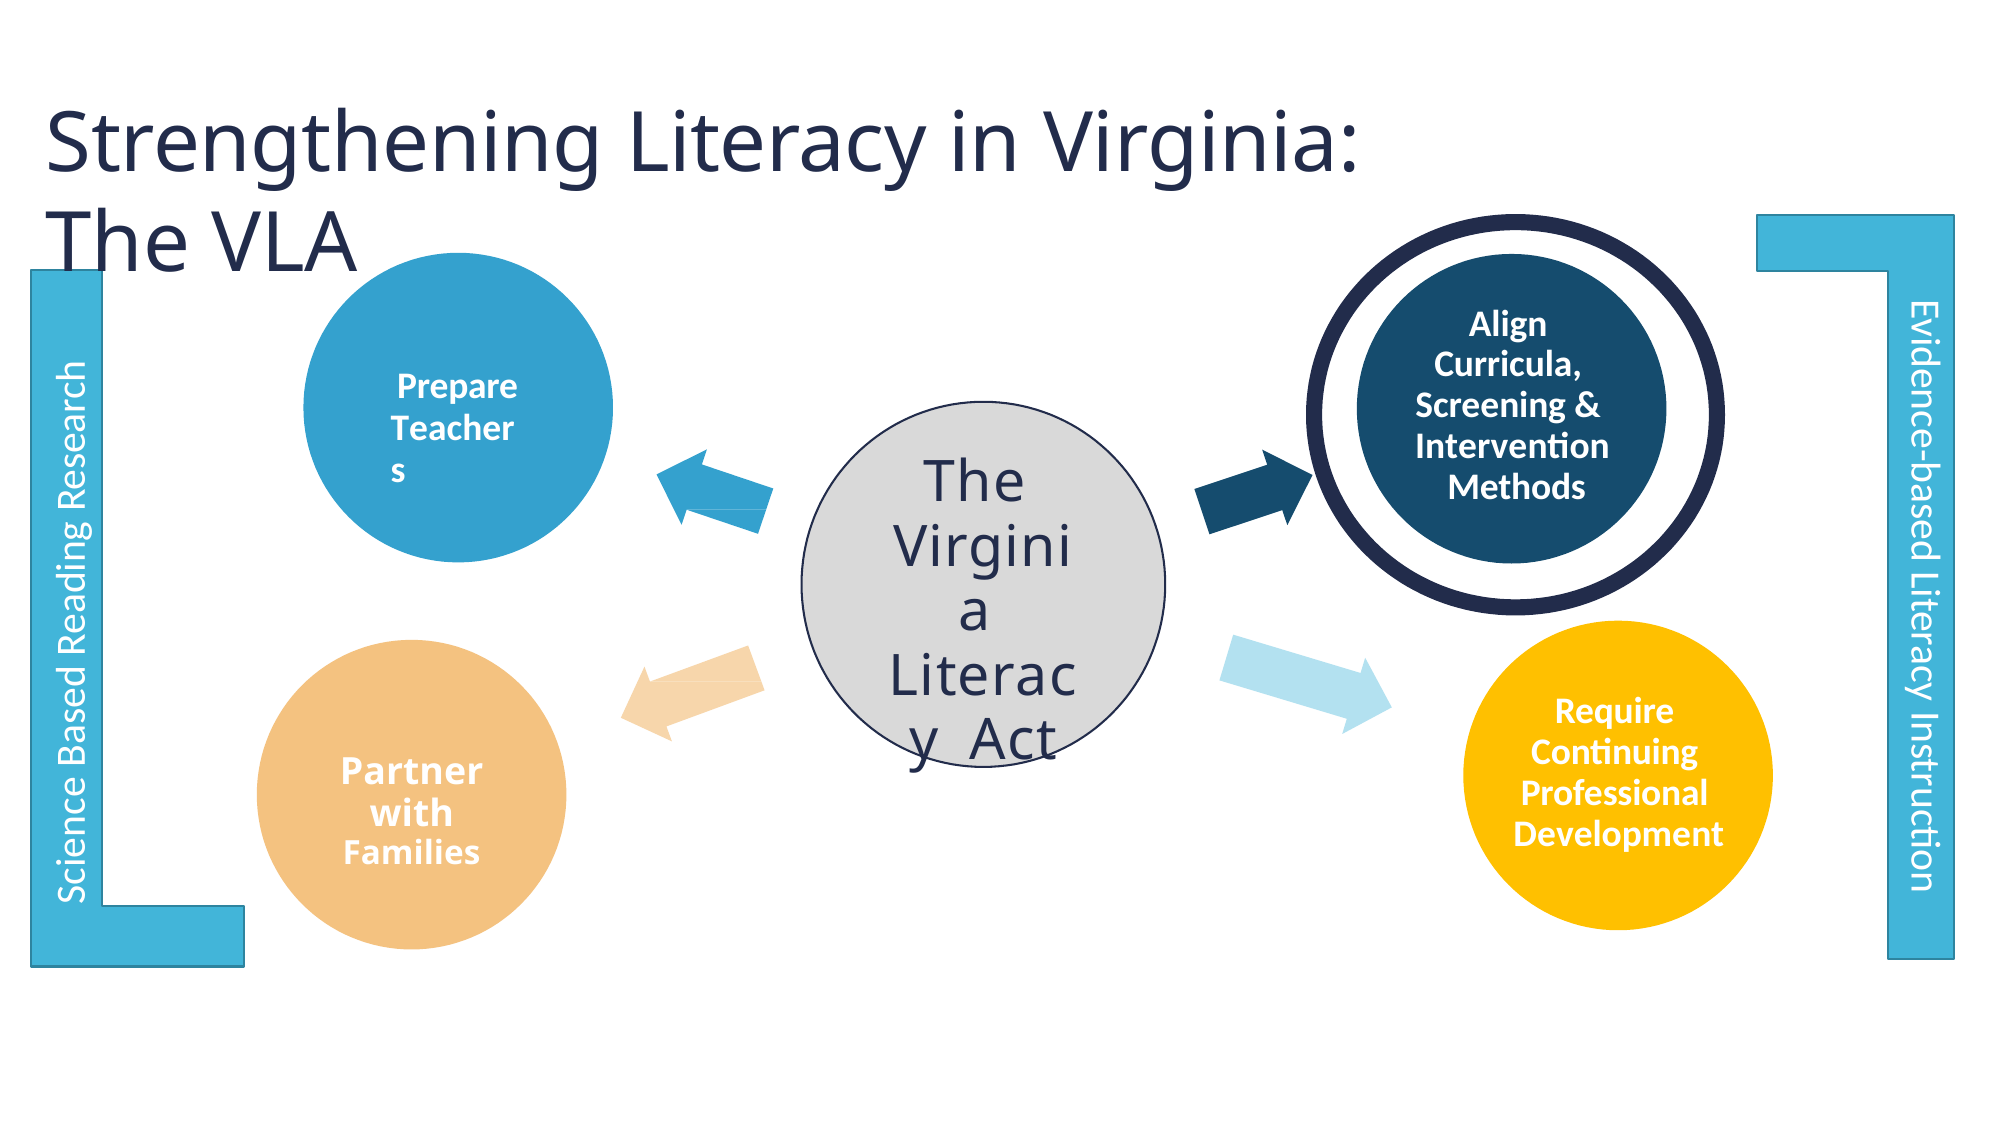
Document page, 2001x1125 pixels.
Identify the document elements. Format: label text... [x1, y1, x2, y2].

text_box [1757, 215, 1954, 959]
text_box [656, 449, 774, 534]
text_box [1463, 620, 1773, 931]
text_box [1194, 449, 1313, 535]
text_box [30, 269, 245, 967]
text_box [256, 639, 567, 950]
text_box Evidence-based Literacy Instruction [1898, 296, 1954, 901]
title Strengthening Literacy in Virginia: The VLA [43, 86, 1459, 289]
text_box [1219, 634, 1392, 734]
text_box [620, 645, 765, 742]
text_box Require Continuing Professional Development [1510, 684, 1726, 855]
text_box [303, 289, 613, 563]
text_box Prepare Teachers [388, 357, 528, 490]
text_box Science Based Reading Research [43, 355, 99, 907]
text_box The Virginia Literacy Act [885, 443, 1080, 773]
text_box [801, 401, 1166, 739]
text_box [1314, 222, 1717, 608]
text_box Partner with Families [314, 747, 509, 872]
